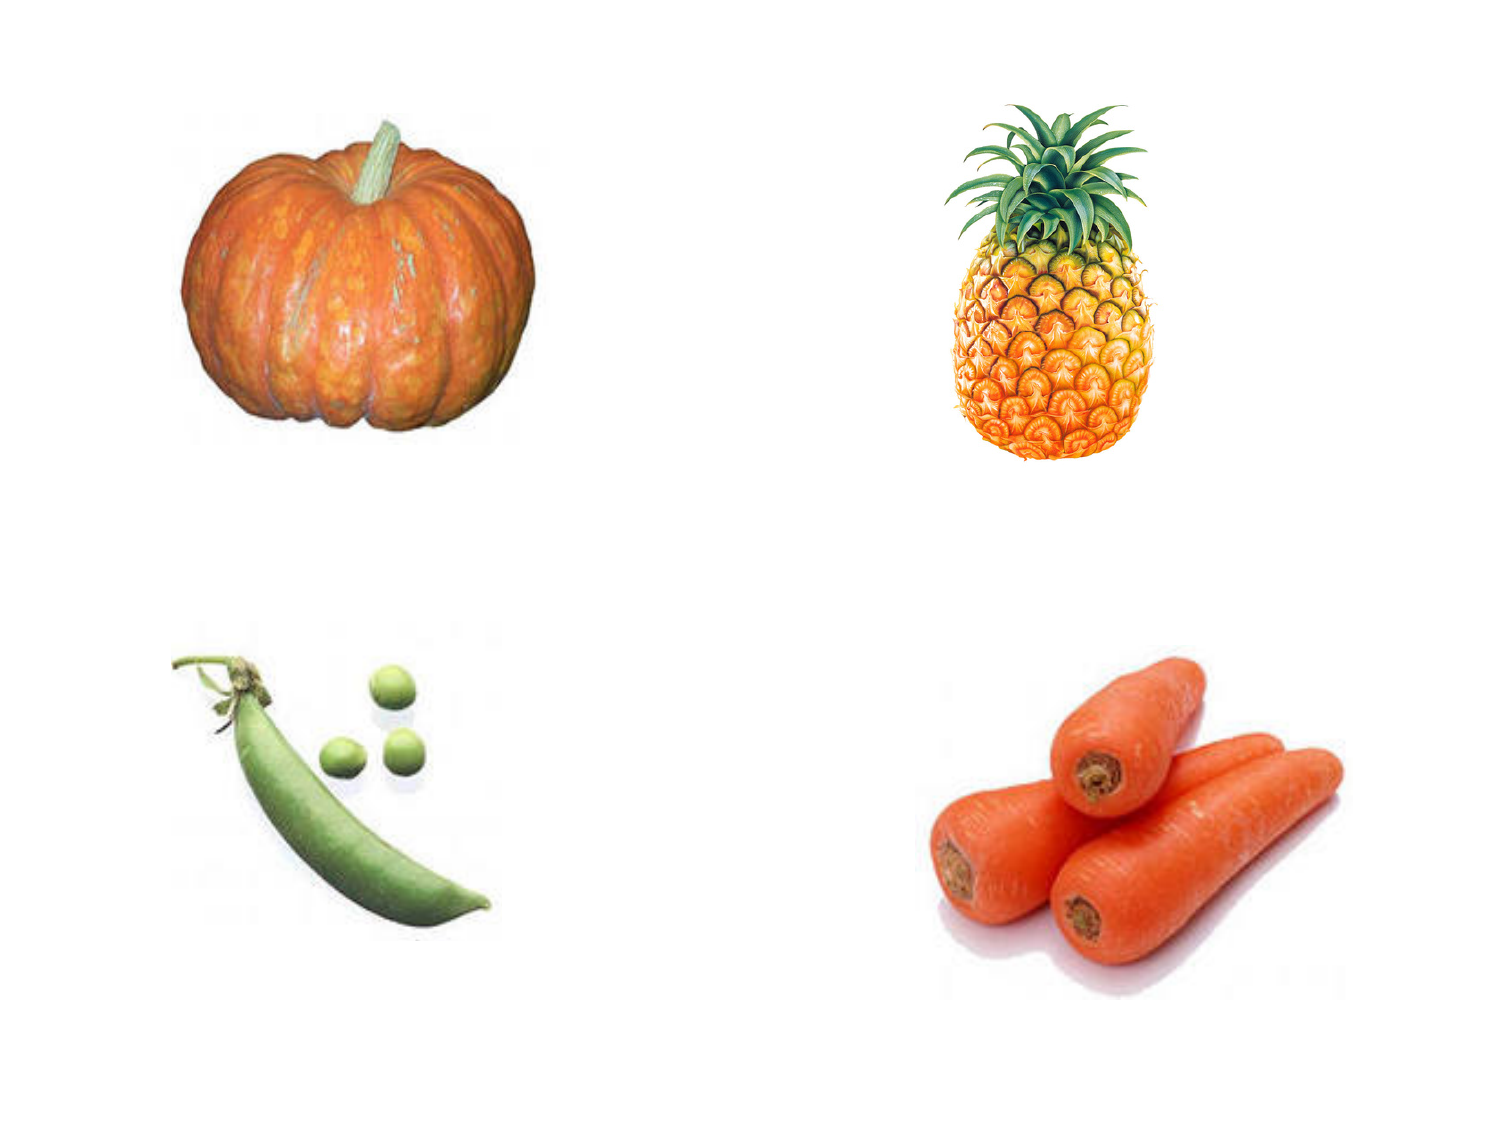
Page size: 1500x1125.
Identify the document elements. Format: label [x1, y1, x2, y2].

picture [785, 89, 1320, 492]
picture [170, 113, 550, 445]
picture [915, 644, 1353, 1000]
picture [170, 621, 503, 941]
